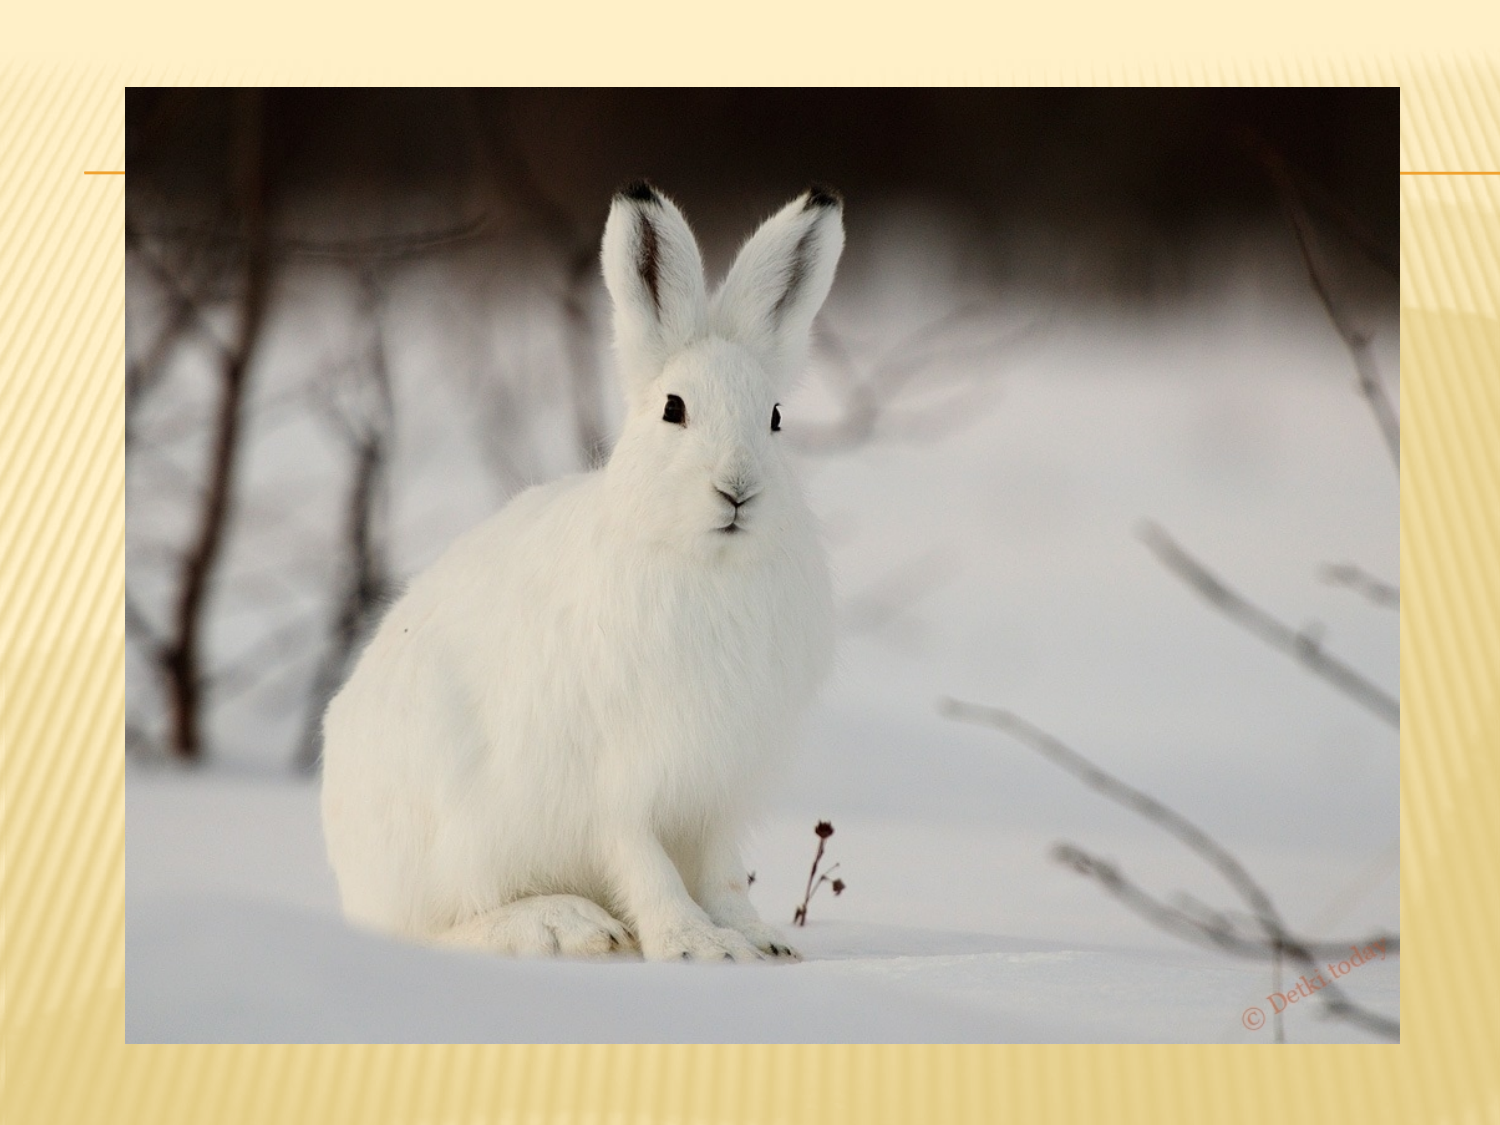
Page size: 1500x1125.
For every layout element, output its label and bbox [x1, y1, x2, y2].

picture [124, 87, 1401, 1045]
